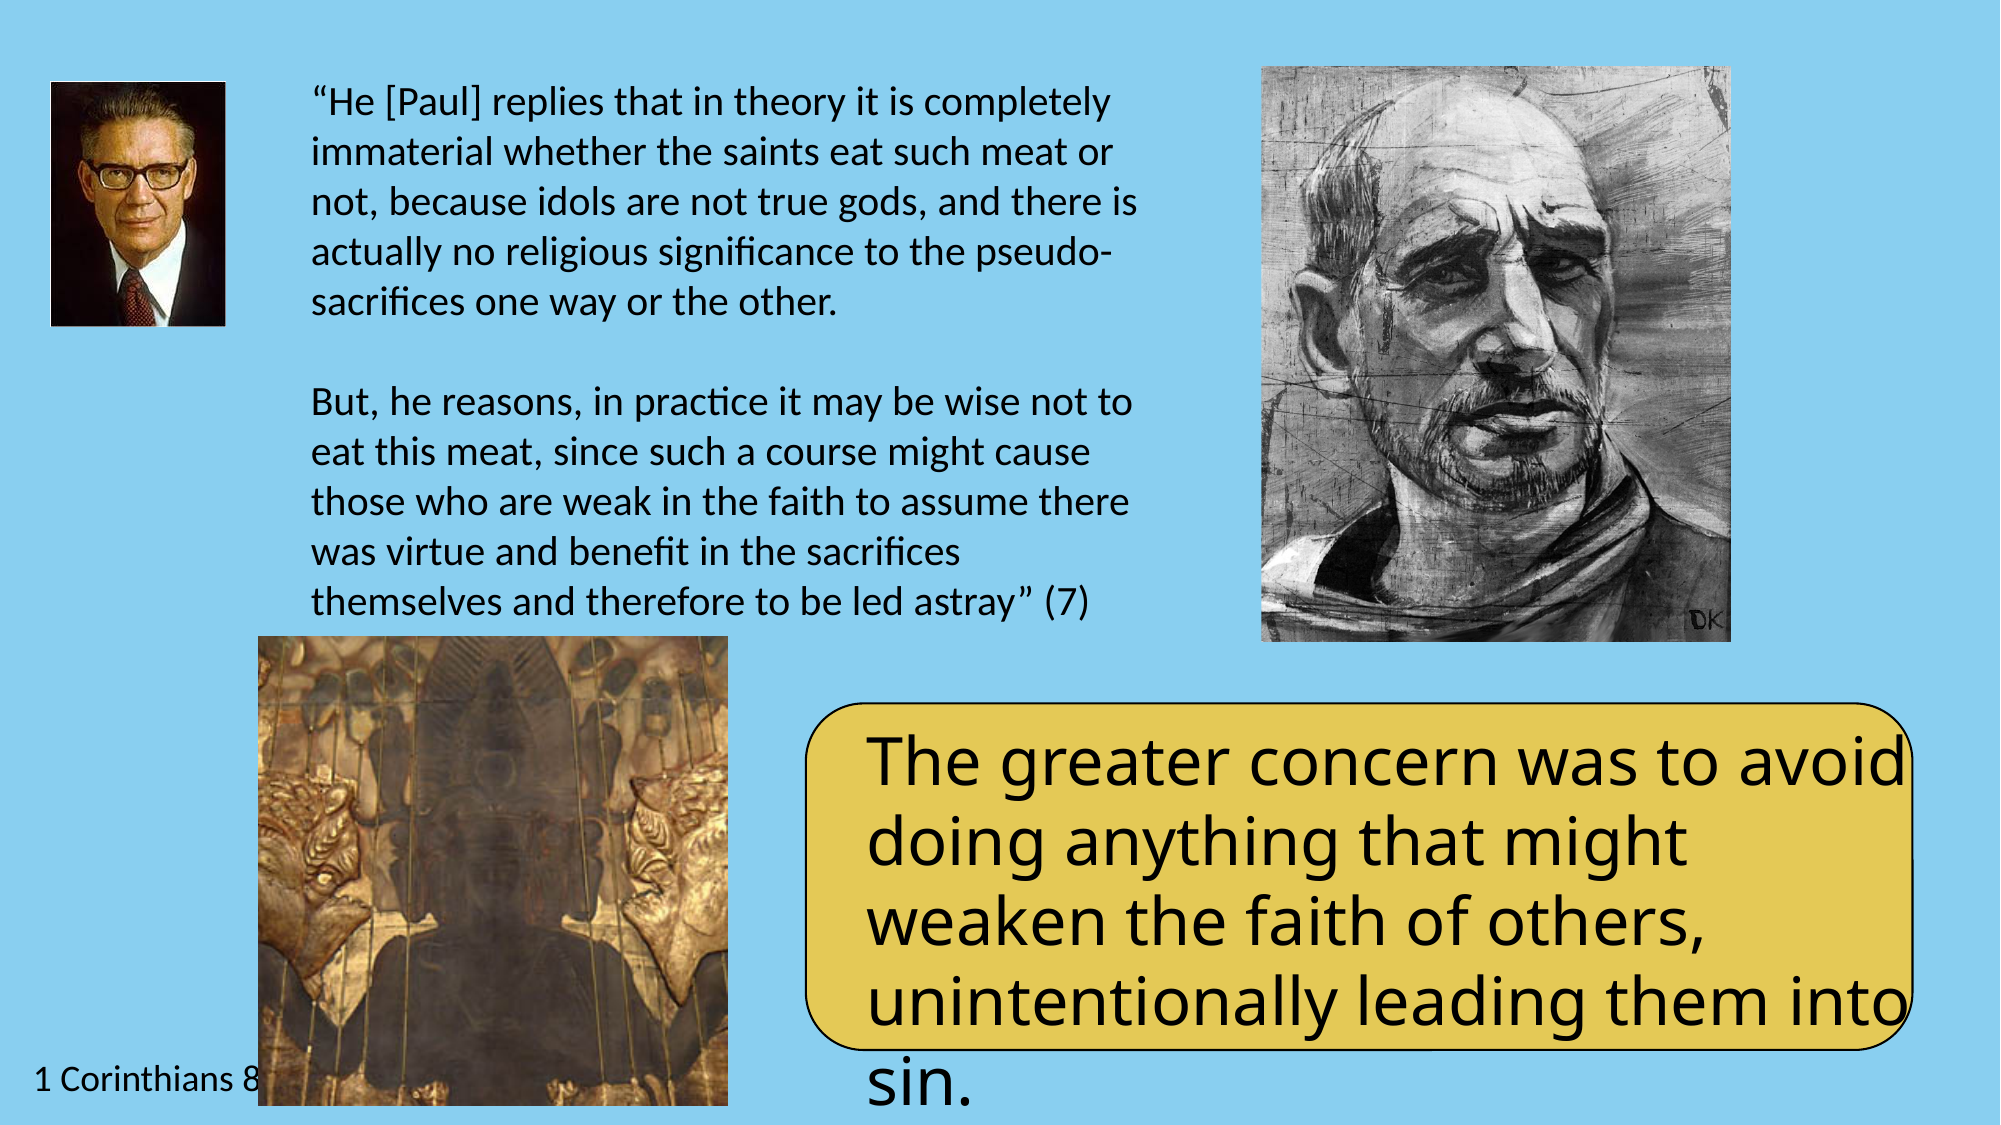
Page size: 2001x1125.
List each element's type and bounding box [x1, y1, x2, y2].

picture [0, 0, 2000, 1125]
text_box [805, 703, 1955, 1051]
